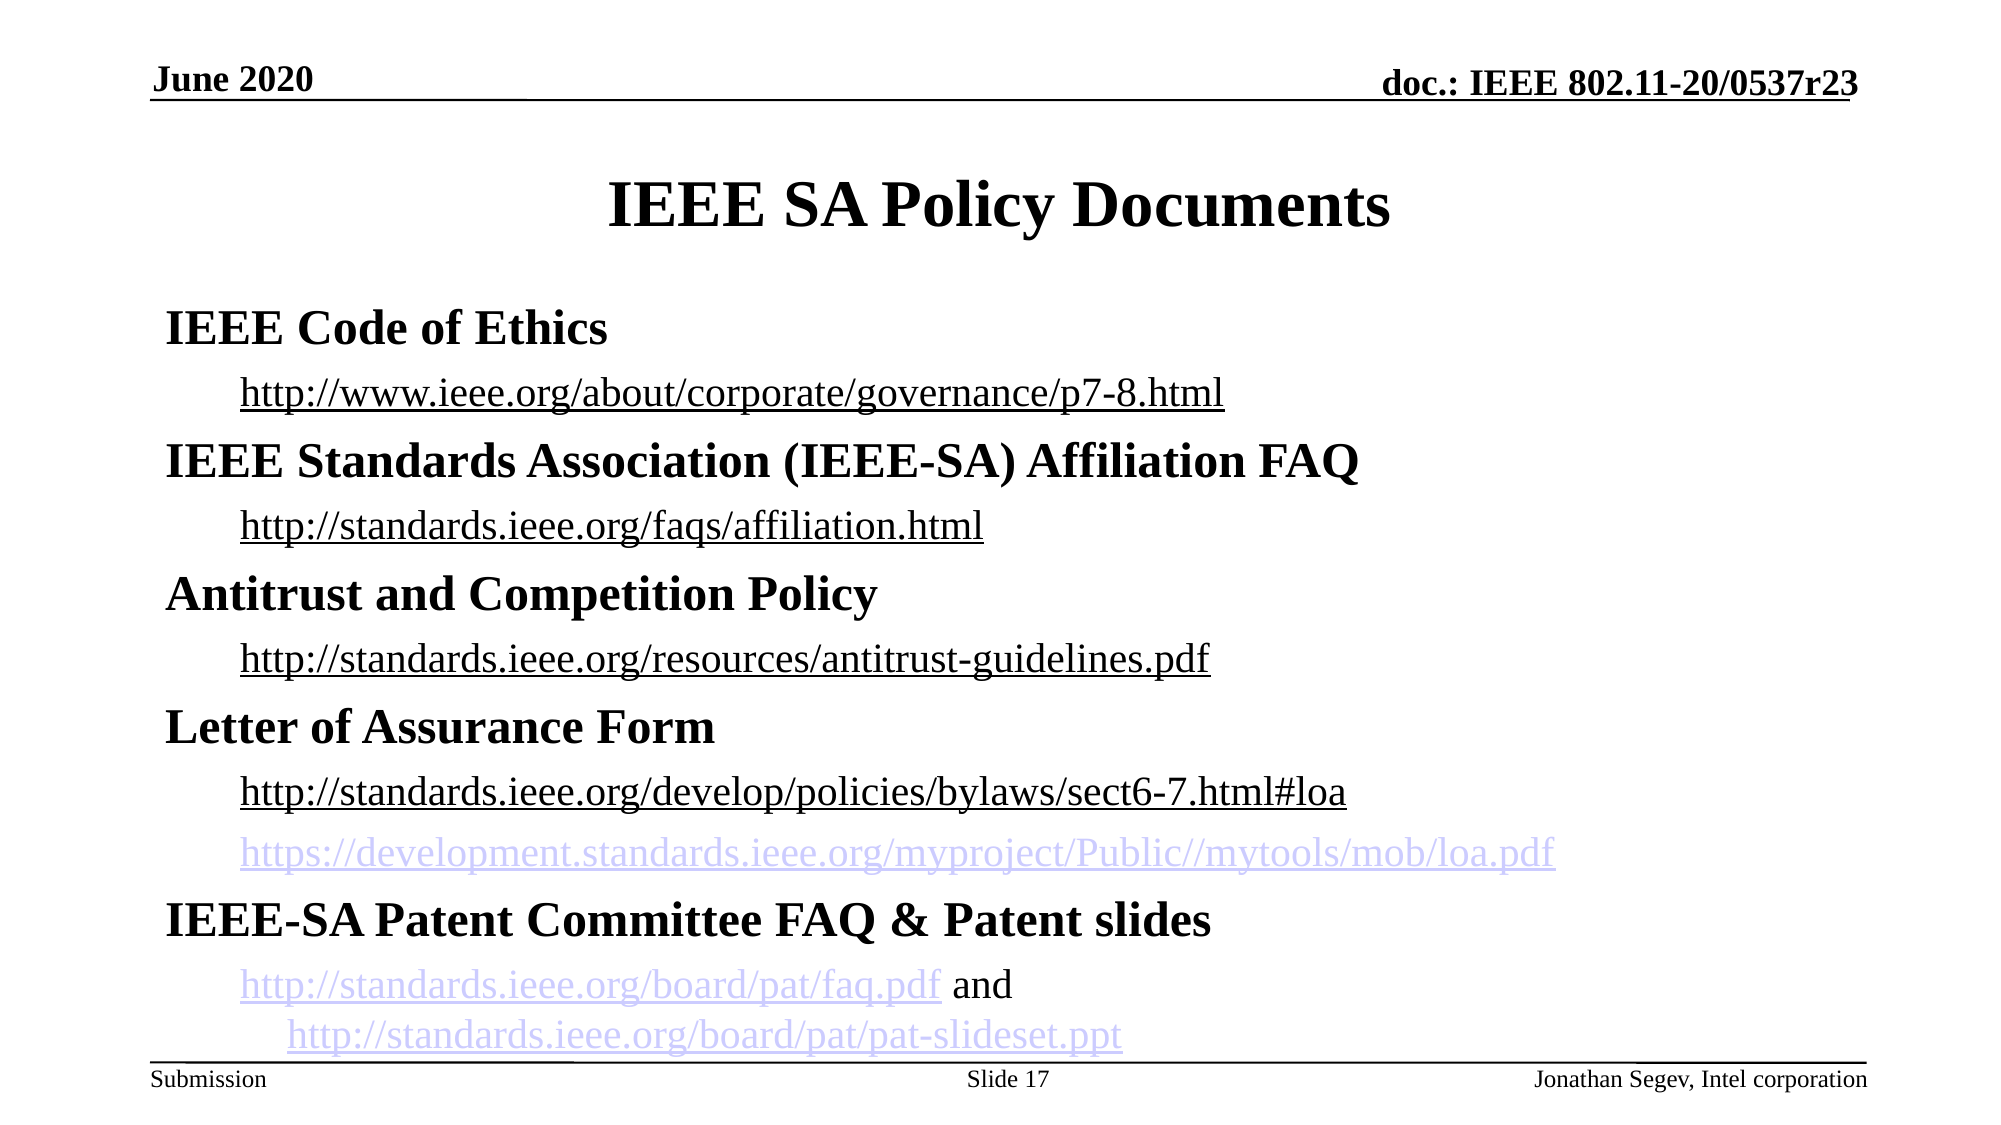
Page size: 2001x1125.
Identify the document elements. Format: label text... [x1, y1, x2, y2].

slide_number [152, 54, 563, 100]
slide_number Slide 17 [950, 1061, 1067, 1123]
footer Jonathan Segev, Intel corporation [1171, 1061, 1869, 1093]
list IEEE Code of Ethics http://www.ieee.org/about/corporate/governance/p7-8.html IEEE Standards Association (IEEE-SA) Affiliation FAQ http://standards.ieee.org/faqs/affiliation.html Antitrust and Competition Policy http://standards.ieee.org/resources/antitrust-guidelines.pdf Letter of Assurance Form http://standards.ieee.org/develop/policies/bylaws/sect6-7.html#loa https://development.standards.ieee.org/myproject/Public//mytools/mob/loa.pdf IEEE-SA Patent Committee FAQ & Patent slides http://standards.ieee.org/board/pat/faq.pdf and http://standards.ieee.org/board/pat/pat-slideset.ppt [149, 286, 1850, 1000]
title IEEE SA Policy Documents [149, 112, 1850, 286]
